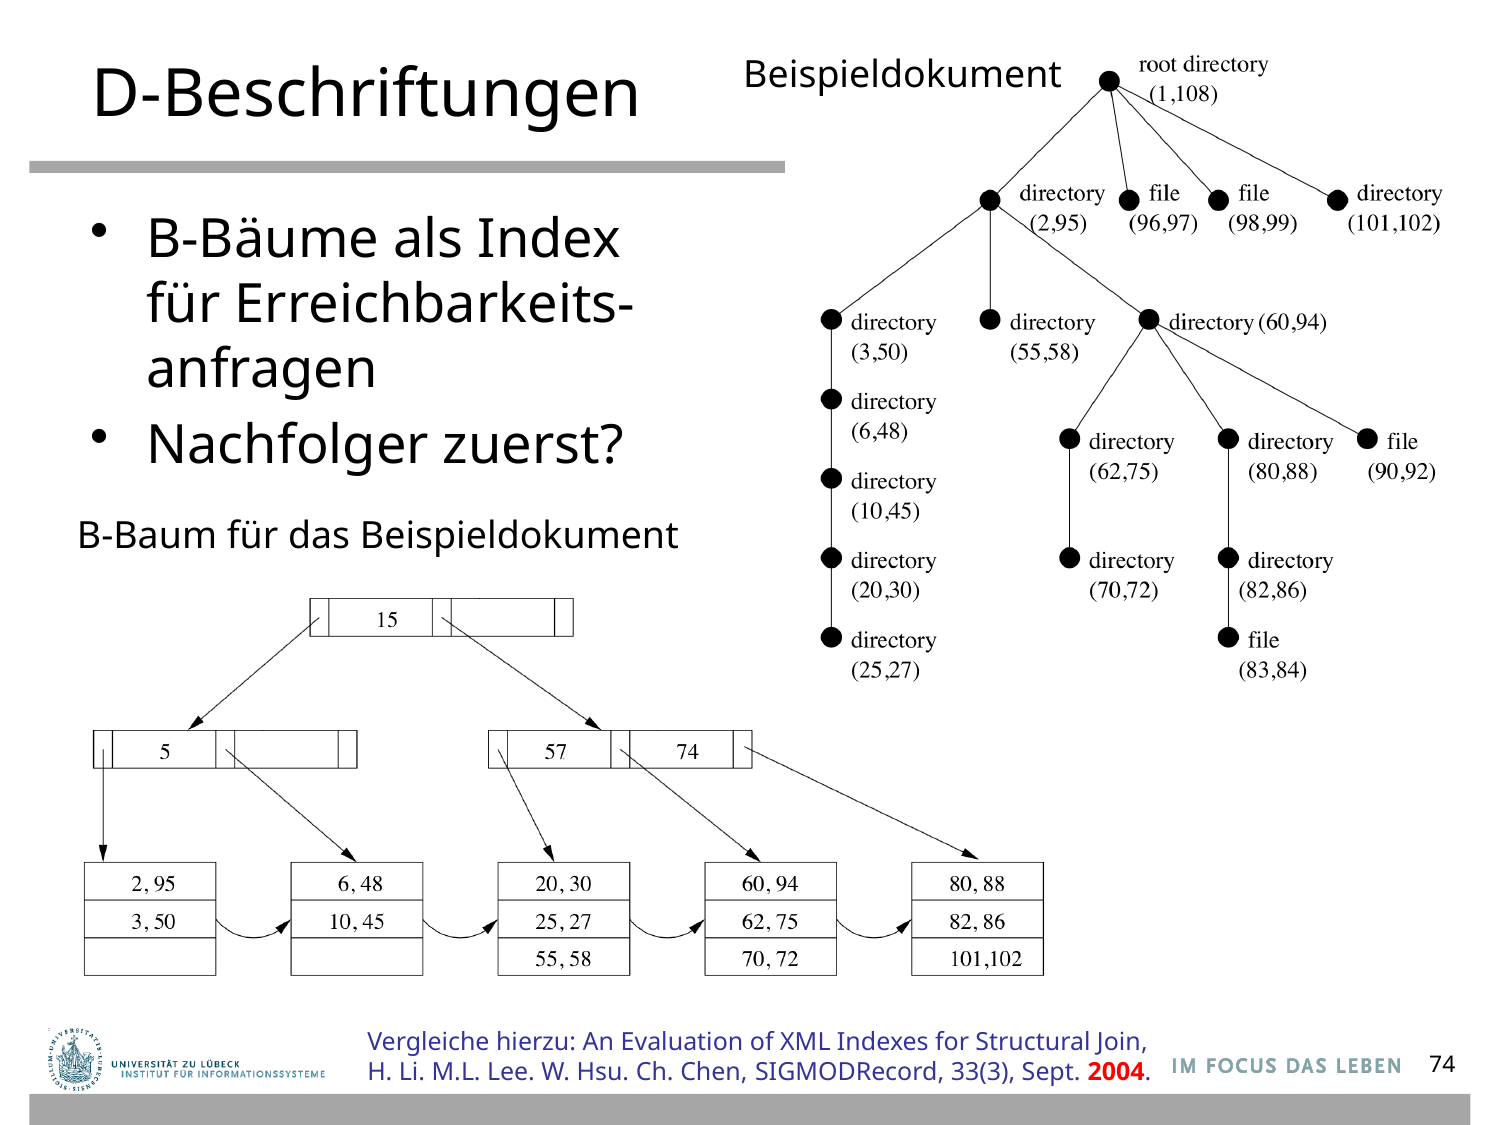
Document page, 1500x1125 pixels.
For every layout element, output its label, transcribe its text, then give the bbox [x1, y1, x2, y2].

text_box B-Baum für das Beispieldokument [62, 503, 695, 555]
text_box Beispieldokument [728, 42, 780, 103]
list B-Bäume als Index für Erreichbarkeits- anfragen Nachfolger zuerst? [75, 717, 1425, 1012]
picture [1173, 1058, 1305, 1073]
title D-Beschriftungen [76, 42, 780, 126]
slide_number 74 [1305, 1050, 1471, 1083]
text_box Vergleiche hierzu: An Evaluation of XML Indexes for Structural Join, H. Li. M.L. Lee. W. Hsu. Ch. Chen, SIGMODRecord, 33(3), Sept. 2004. [352, 1018, 1171, 1093]
picture [64, 30, 1475, 1000]
list B-Bäume als Index für Erreichbarkeits- anfragen Nachfolger zuerst? [75, 196, 780, 553]
